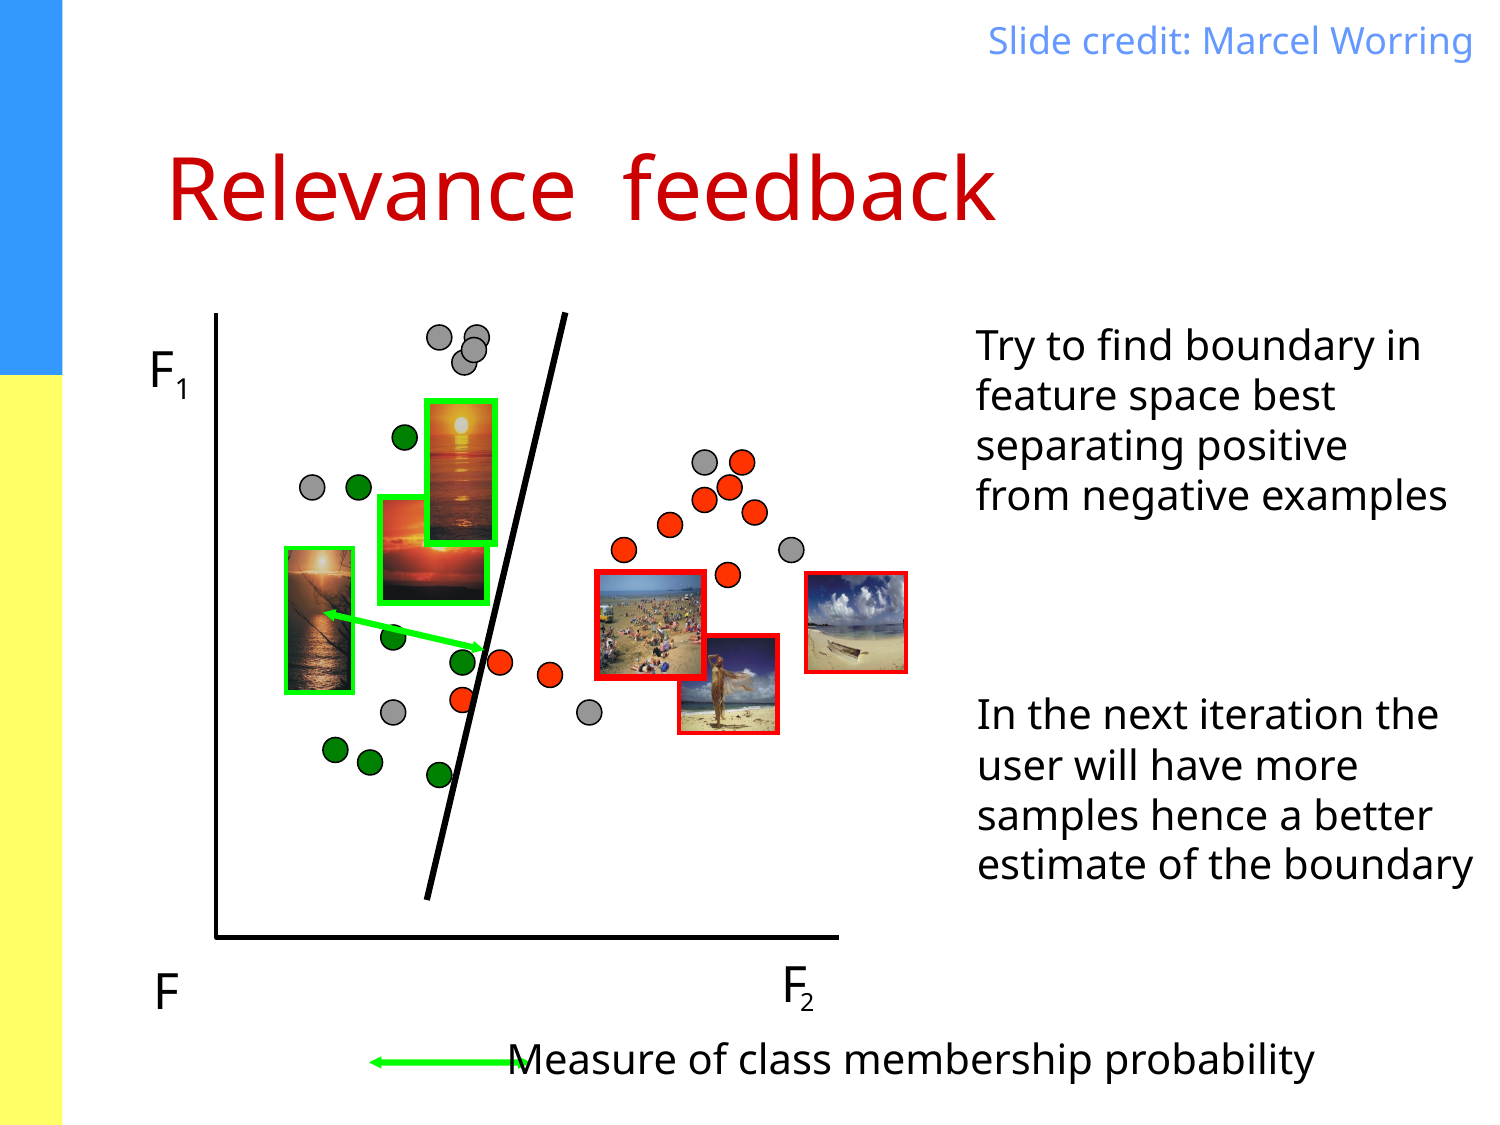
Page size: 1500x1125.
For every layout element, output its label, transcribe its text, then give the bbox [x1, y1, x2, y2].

text_box F1 [148, 337, 192, 406]
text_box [449, 649, 563, 713]
text_box [357, 620, 483, 648]
text_box Try to find boundary in feature space best separating positive from negative examples [960, 311, 1490, 527]
text_box [657, 512, 683, 538]
title Relevance feedback [149, 99, 1351, 288]
text_box [392, 425, 418, 451]
text_box Slide credit: Marcel Worring [973, 9, 1500, 70]
text_box [692, 450, 718, 475]
picture [599, 574, 776, 732]
text_box [729, 450, 755, 475]
text_box [715, 562, 741, 588]
picture [288, 549, 352, 691]
picture [807, 574, 904, 671]
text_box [368, 1025, 1271, 1092]
text_box [611, 537, 637, 563]
text_box F [781, 952, 808, 1013]
text_box F [152, 959, 180, 1020]
text_box 2 [800, 986, 815, 1017]
picture [382, 403, 492, 601]
text_box [216, 312, 840, 938]
text_box [692, 487, 717, 513]
text_box [778, 537, 804, 563]
text_box In the next iteration the user will have more samples hence a better estimate of the boundary [962, 680, 1500, 896]
text_box [742, 500, 768, 526]
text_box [426, 324, 490, 376]
text_box [717, 474, 743, 500]
